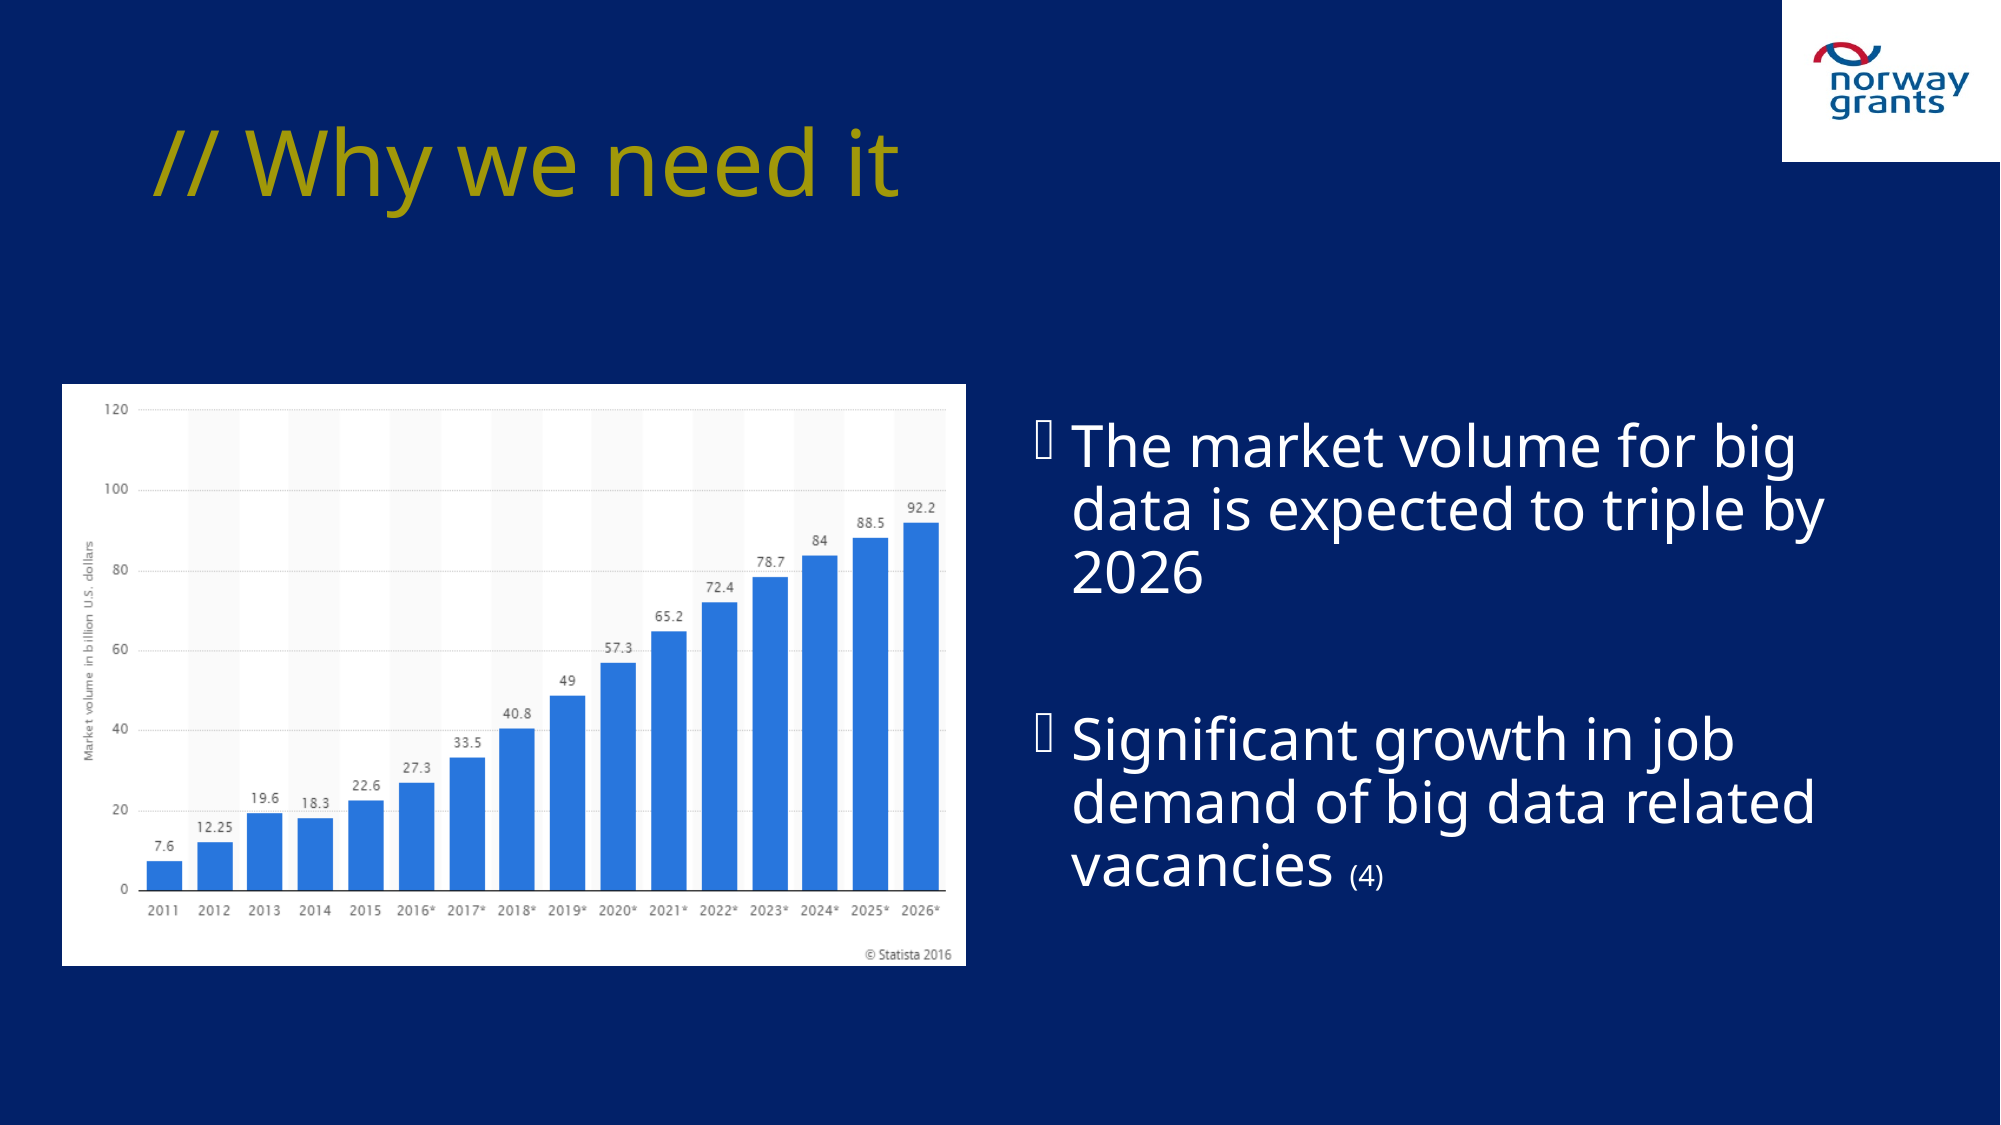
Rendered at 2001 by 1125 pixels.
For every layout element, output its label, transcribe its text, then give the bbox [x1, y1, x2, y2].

title // Why we need it [137, 57, 1862, 276]
text_box The market volume for big data is expected to triple by 2026 Significant growth in job demand of big data related vacancies (4) [1019, 409, 1854, 966]
picture [1782, 0, 2000, 162]
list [62, 384, 966, 966]
